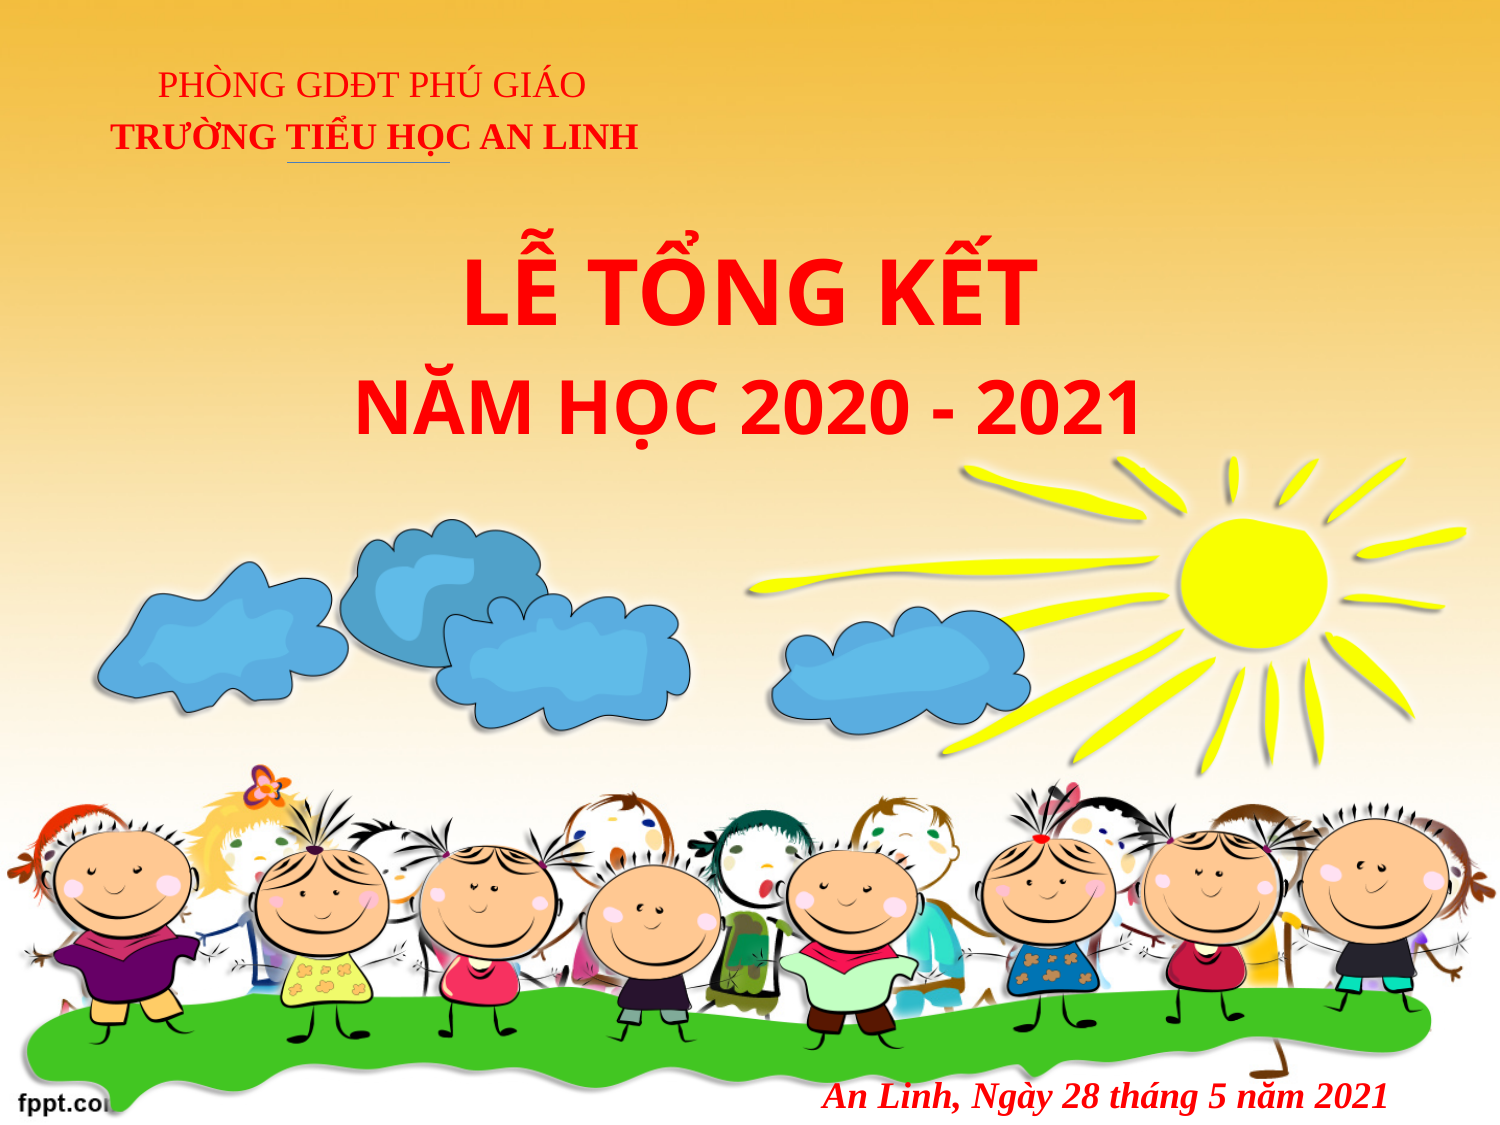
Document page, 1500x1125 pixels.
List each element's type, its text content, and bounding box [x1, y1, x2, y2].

picture [0, 449, 1500, 1125]
list PHÒNG GDĐT PHÚ GIÁO TRƯỜNG TIỂU HỌC AN LINH LỄ TỔNG KẾT NĂM HỌC 2020 - 2021 [0, 0, 1500, 450]
